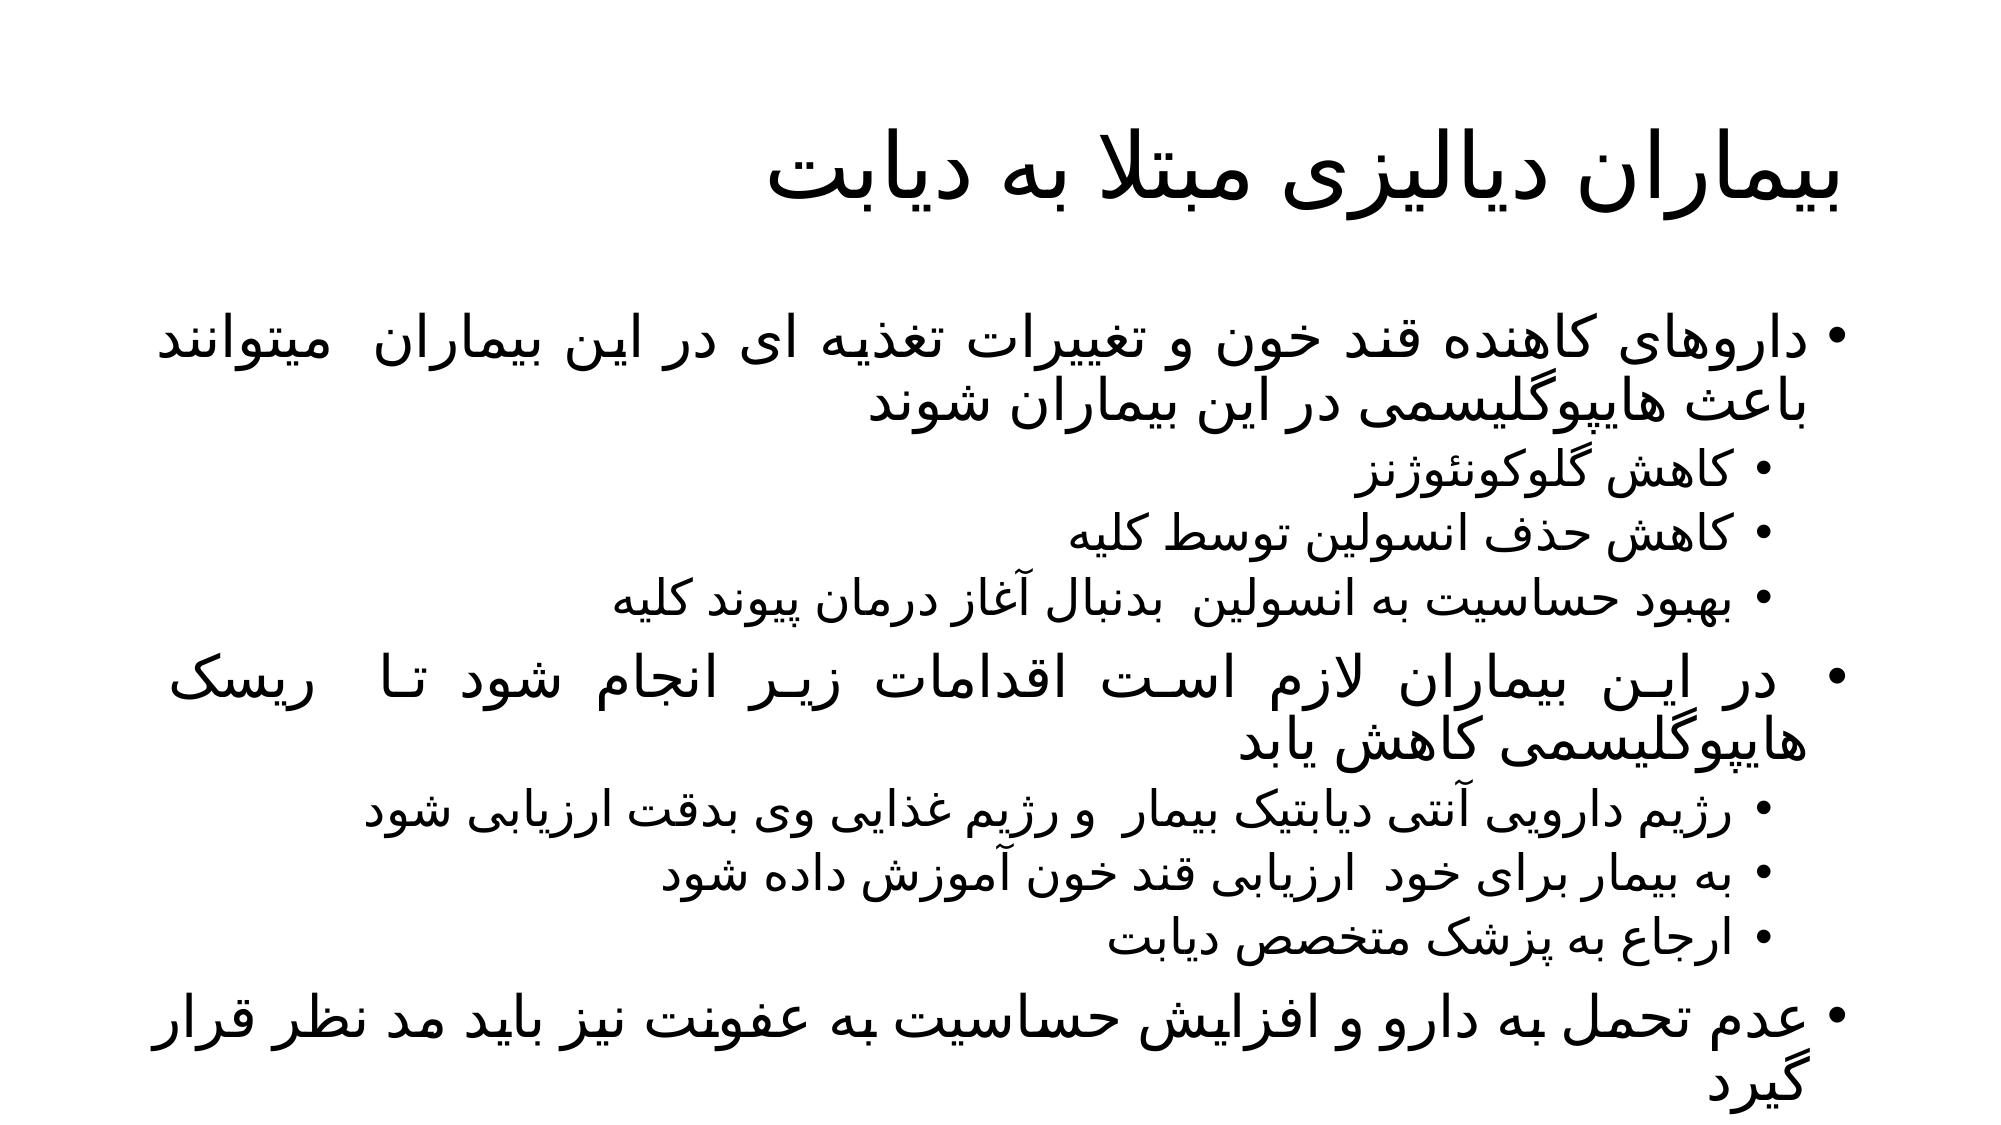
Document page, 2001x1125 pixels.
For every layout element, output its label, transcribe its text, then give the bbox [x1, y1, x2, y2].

title بیماران دیالیزی مبتلا به دیابت [137, 59, 1863, 278]
list داروهای کاهنده قند خون و تغییرات تغذیه ای در این بیماران میتوانند باعث هایپوگلیسمی در این بیماران شوند کاهش گلوکونئوژنز کاهش حذف انسولین توسط کلیه بهبود حساسیت به انسولین بدنبال آغاز درمان پیوند کلیه در این بیماران لازم است اقدامات زیر انجام شود تا ریسک هایپوگلیسمی کاهش یابد رژیم دارویی آنتی دیابتیک بیمار و رژیم غذایی وی بدقت ارزیابی شود به بیمار برای خود ارزیابی قند خون آموزش داده شود ارجاع به پزشک متخصص دیابت عدم تحمل به دارو و افزایش حساسیت به عفونت نیز باید مد نظر قرار گیرد [137, 299, 1863, 1014]
